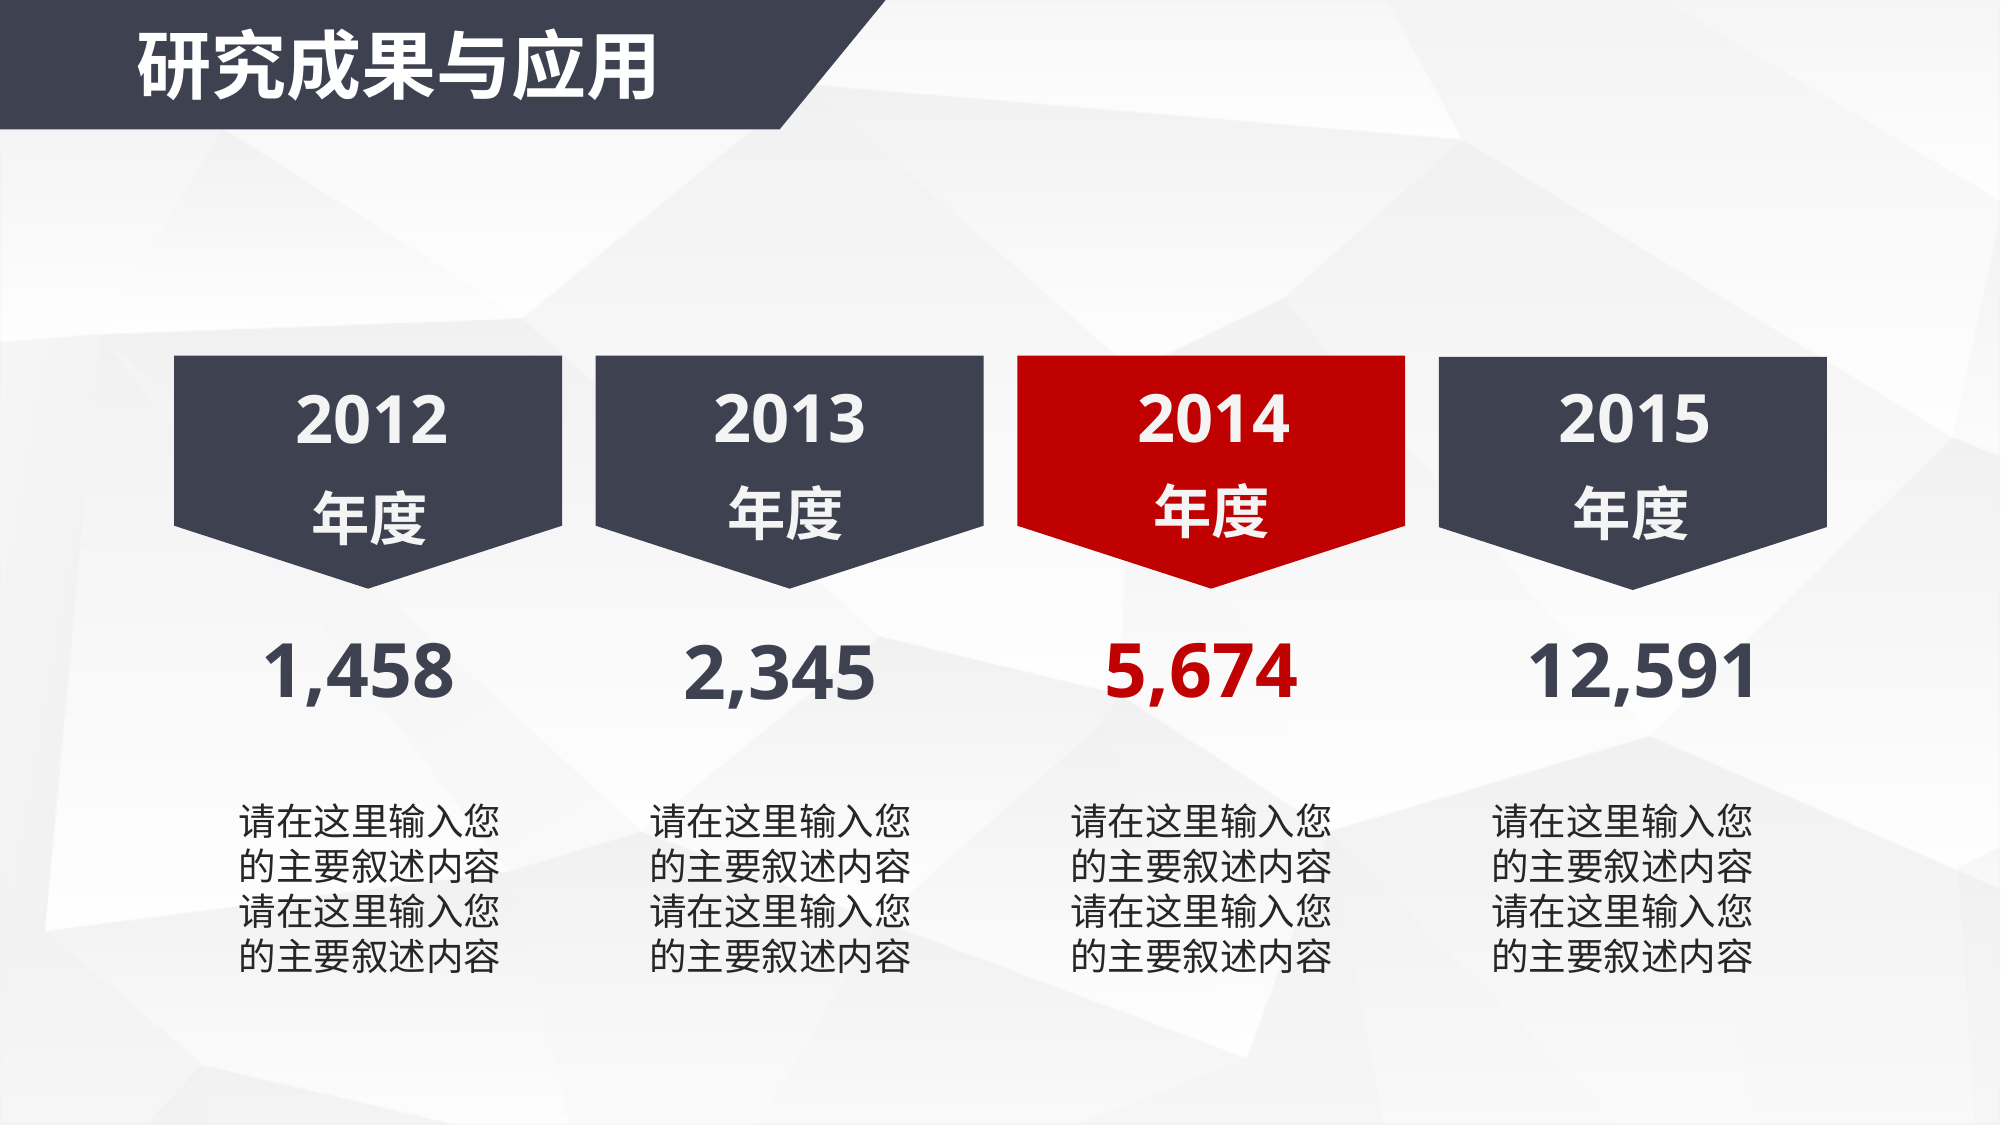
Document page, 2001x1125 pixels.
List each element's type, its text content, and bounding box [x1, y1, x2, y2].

text_box 请在这里输入您 的主要叙述内容 请在这里输入您 的主要叙述内容 [634, 790, 927, 1031]
picture [0, 0, 2001, 1125]
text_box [174, 355, 563, 589]
text_box 研究成果与应用 [121, 11, 677, 117]
text_box 请在这里输入您 的主要叙述内容 请在这里输入您 的主要叙述内容 [1476, 790, 1769, 1031]
text_box 1,458 [247, 614, 471, 720]
text_box 5,674 [1090, 614, 1314, 720]
text_box [0, 0, 887, 131]
text_box 2,345 [669, 617, 893, 723]
text_box 请在这里输入您 的主要叙述内容 请在这里输入您 的主要叙述内容 [223, 790, 517, 1031]
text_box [1438, 356, 1827, 590]
text_box 12,591 [1511, 614, 1778, 720]
text_box 请在这里输入您 的主要叙述内容 请在这里输入您 的主要叙述内容 [1055, 790, 1348, 1031]
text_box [595, 355, 984, 589]
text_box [1017, 355, 1406, 589]
